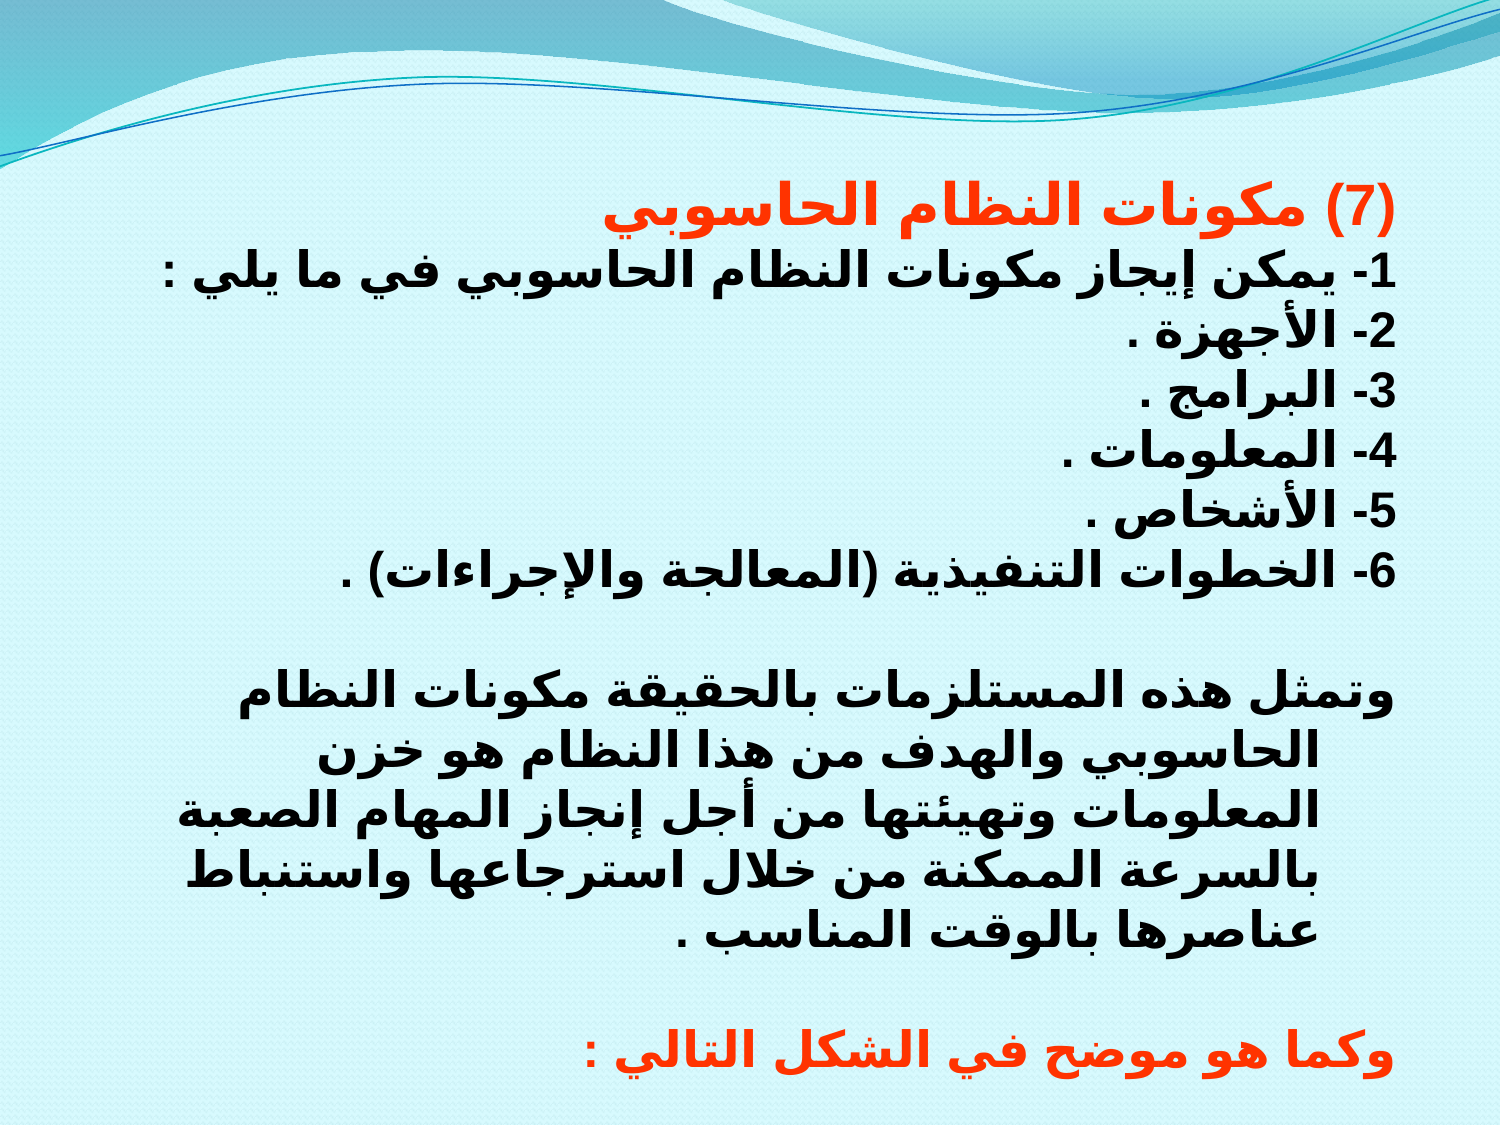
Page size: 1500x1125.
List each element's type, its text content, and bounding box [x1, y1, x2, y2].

text_box (7) مكونات النظام الحاسوبي 1- يمكن إيجاز مكونات النظام الحاسوبي في ما يلي : 2- الأجهزة . 3- البرامج . 4- المعلومات . 5- الأشخاص . 6- الخطوات التنفيذية (المعالجة والإجراءات) . وتمثل هذه المستلزمات بالحقيقة مكونات النظام الحاسوبي والهدف من هذا النظام هو خزن المعلومات وتهيئتها من أجل إنجاز المهام الصعبة بالسرعة الممكنة من خلال استرجاعها واستنباط عناصرها بالوقت المناسب . وكما هو موضح في الشكل التالي : [64, 160, 1412, 1085]
